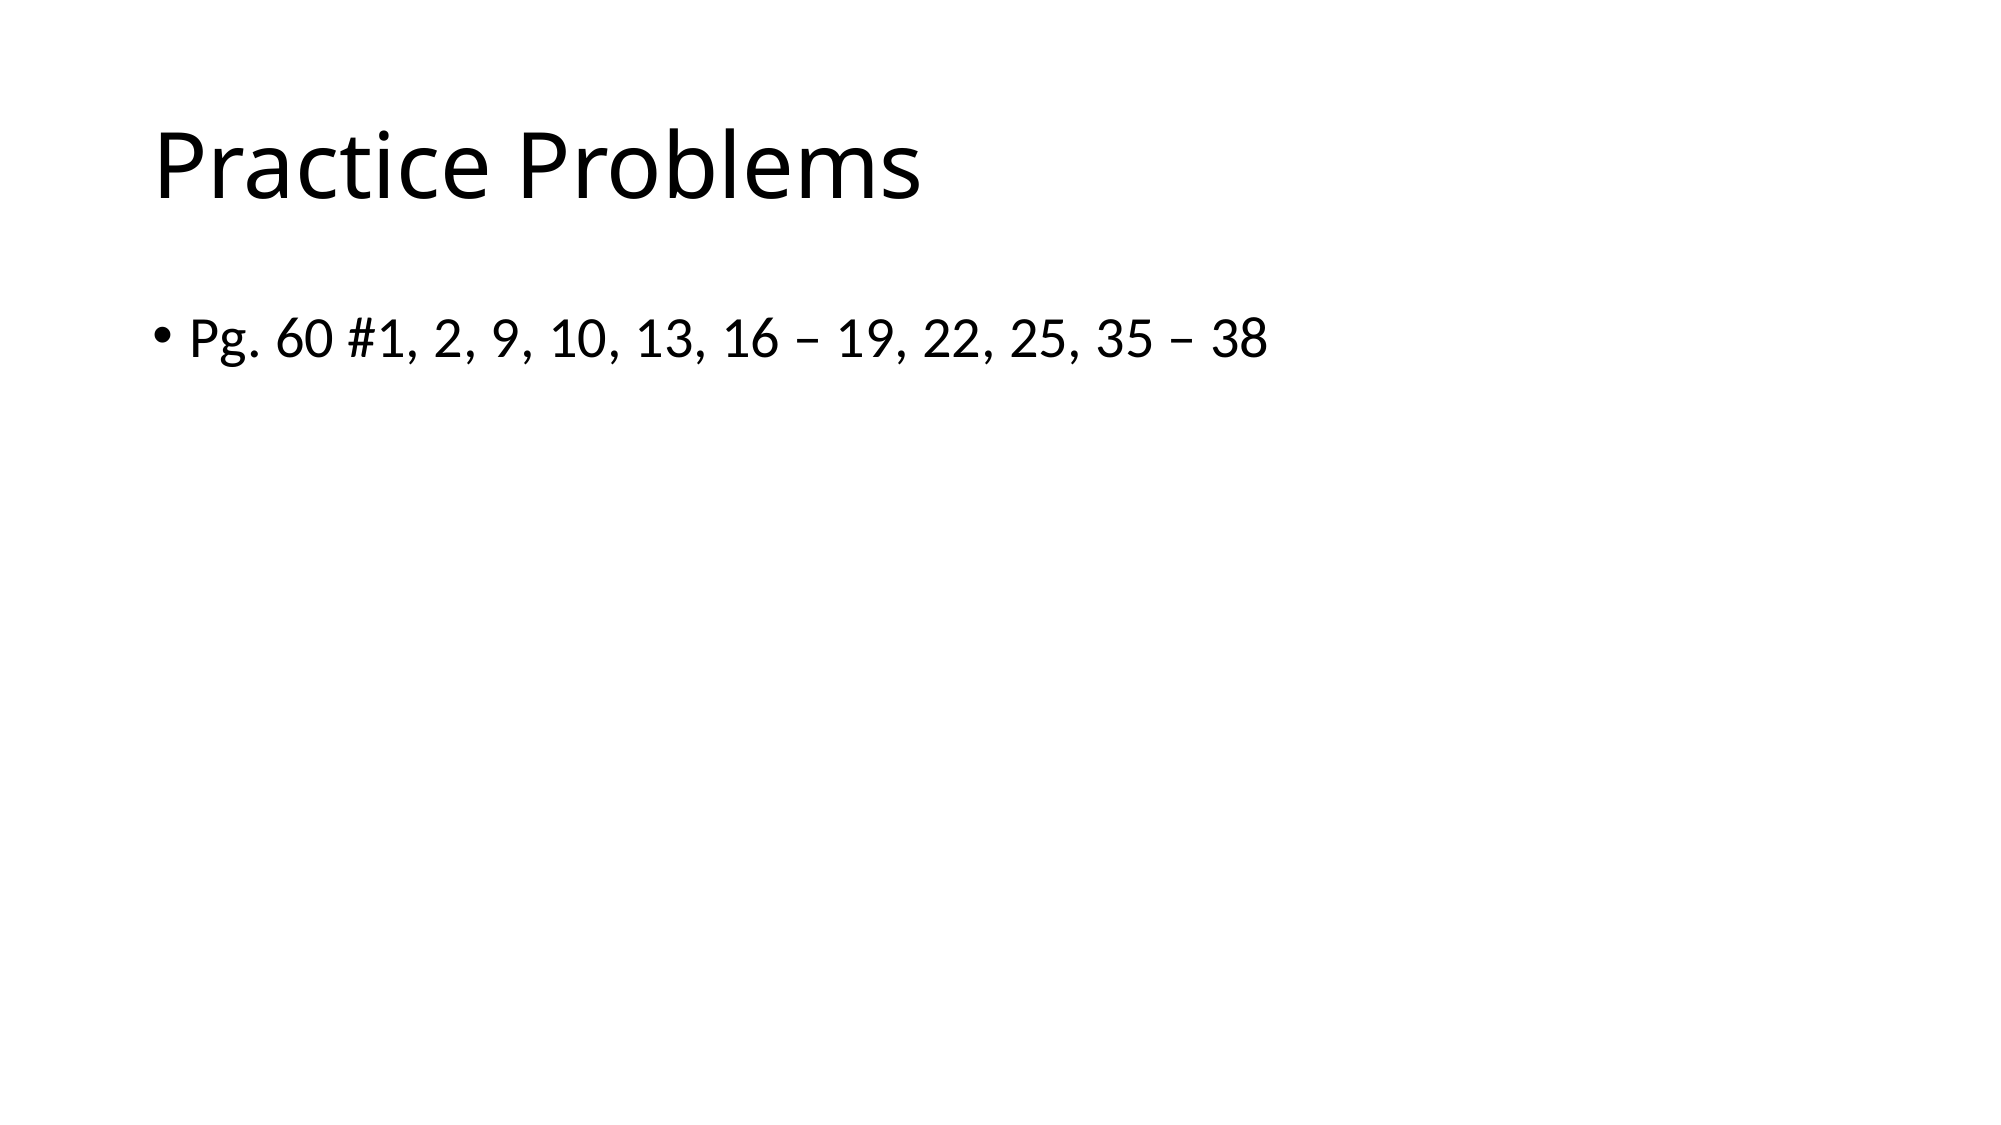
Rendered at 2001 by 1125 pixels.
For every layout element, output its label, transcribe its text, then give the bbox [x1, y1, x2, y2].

list Pg. 60 #1, 2, 9, 10, 13, 16 – 19, 22, 25, 35 – 38 [137, 299, 1863, 1014]
title Practice Problems [137, 59, 1863, 278]
